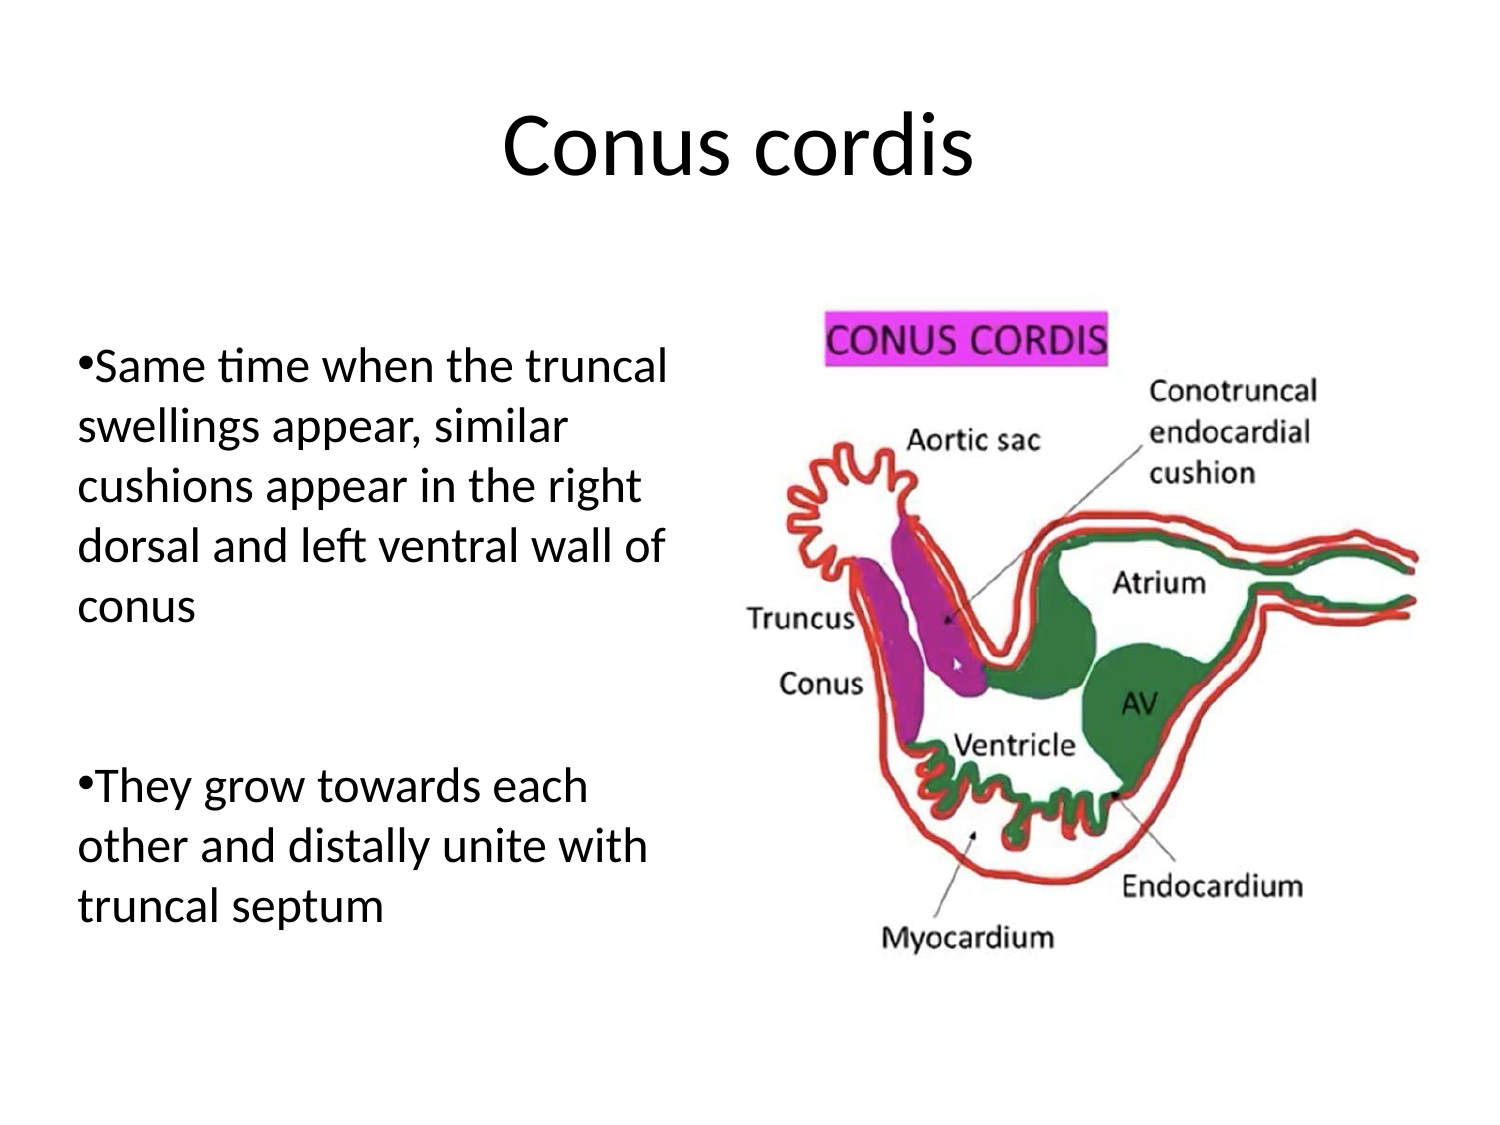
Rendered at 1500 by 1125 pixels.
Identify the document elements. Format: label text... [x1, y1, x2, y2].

text_box Same time when the truncal swellings appear, similar cushions appear in the right dorsal and left ventral wall of conus They grow towards each other and distally unite with truncal septum [62, 324, 713, 1000]
title Conus cordis [75, 45, 1425, 233]
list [726, 262, 1432, 976]
